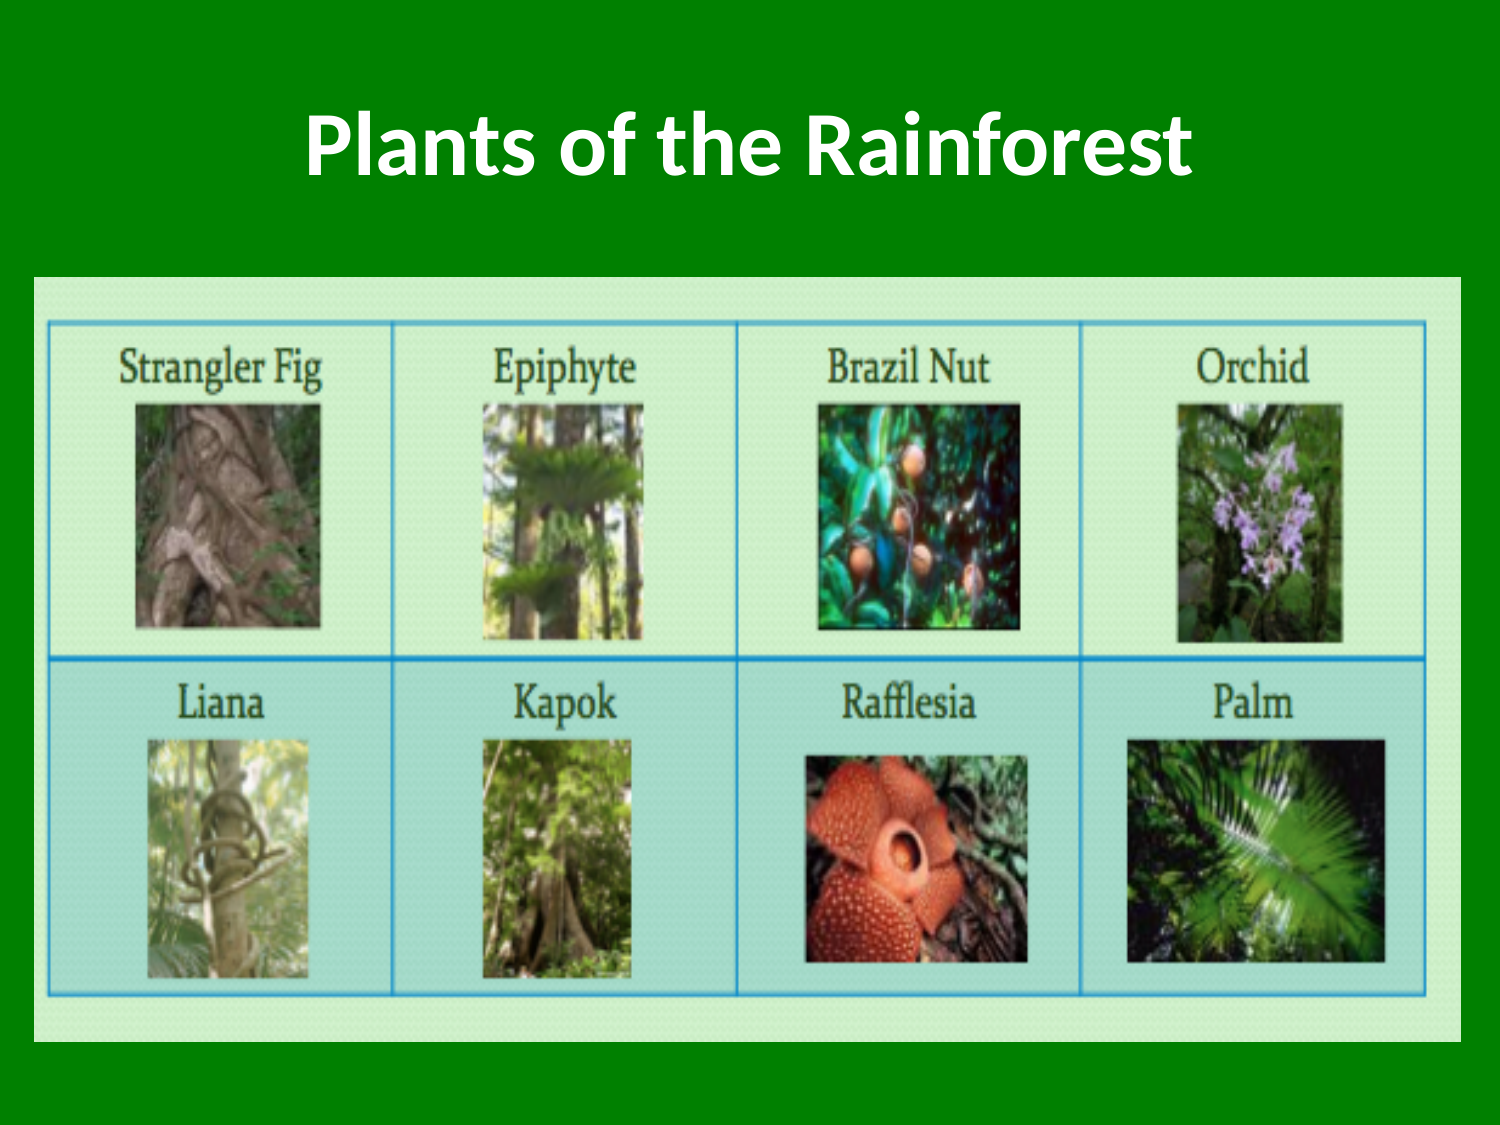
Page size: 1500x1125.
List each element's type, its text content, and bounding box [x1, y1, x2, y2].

title Plants of the Rainforest [75, 45, 1425, 233]
picture [34, 277, 1461, 1042]
